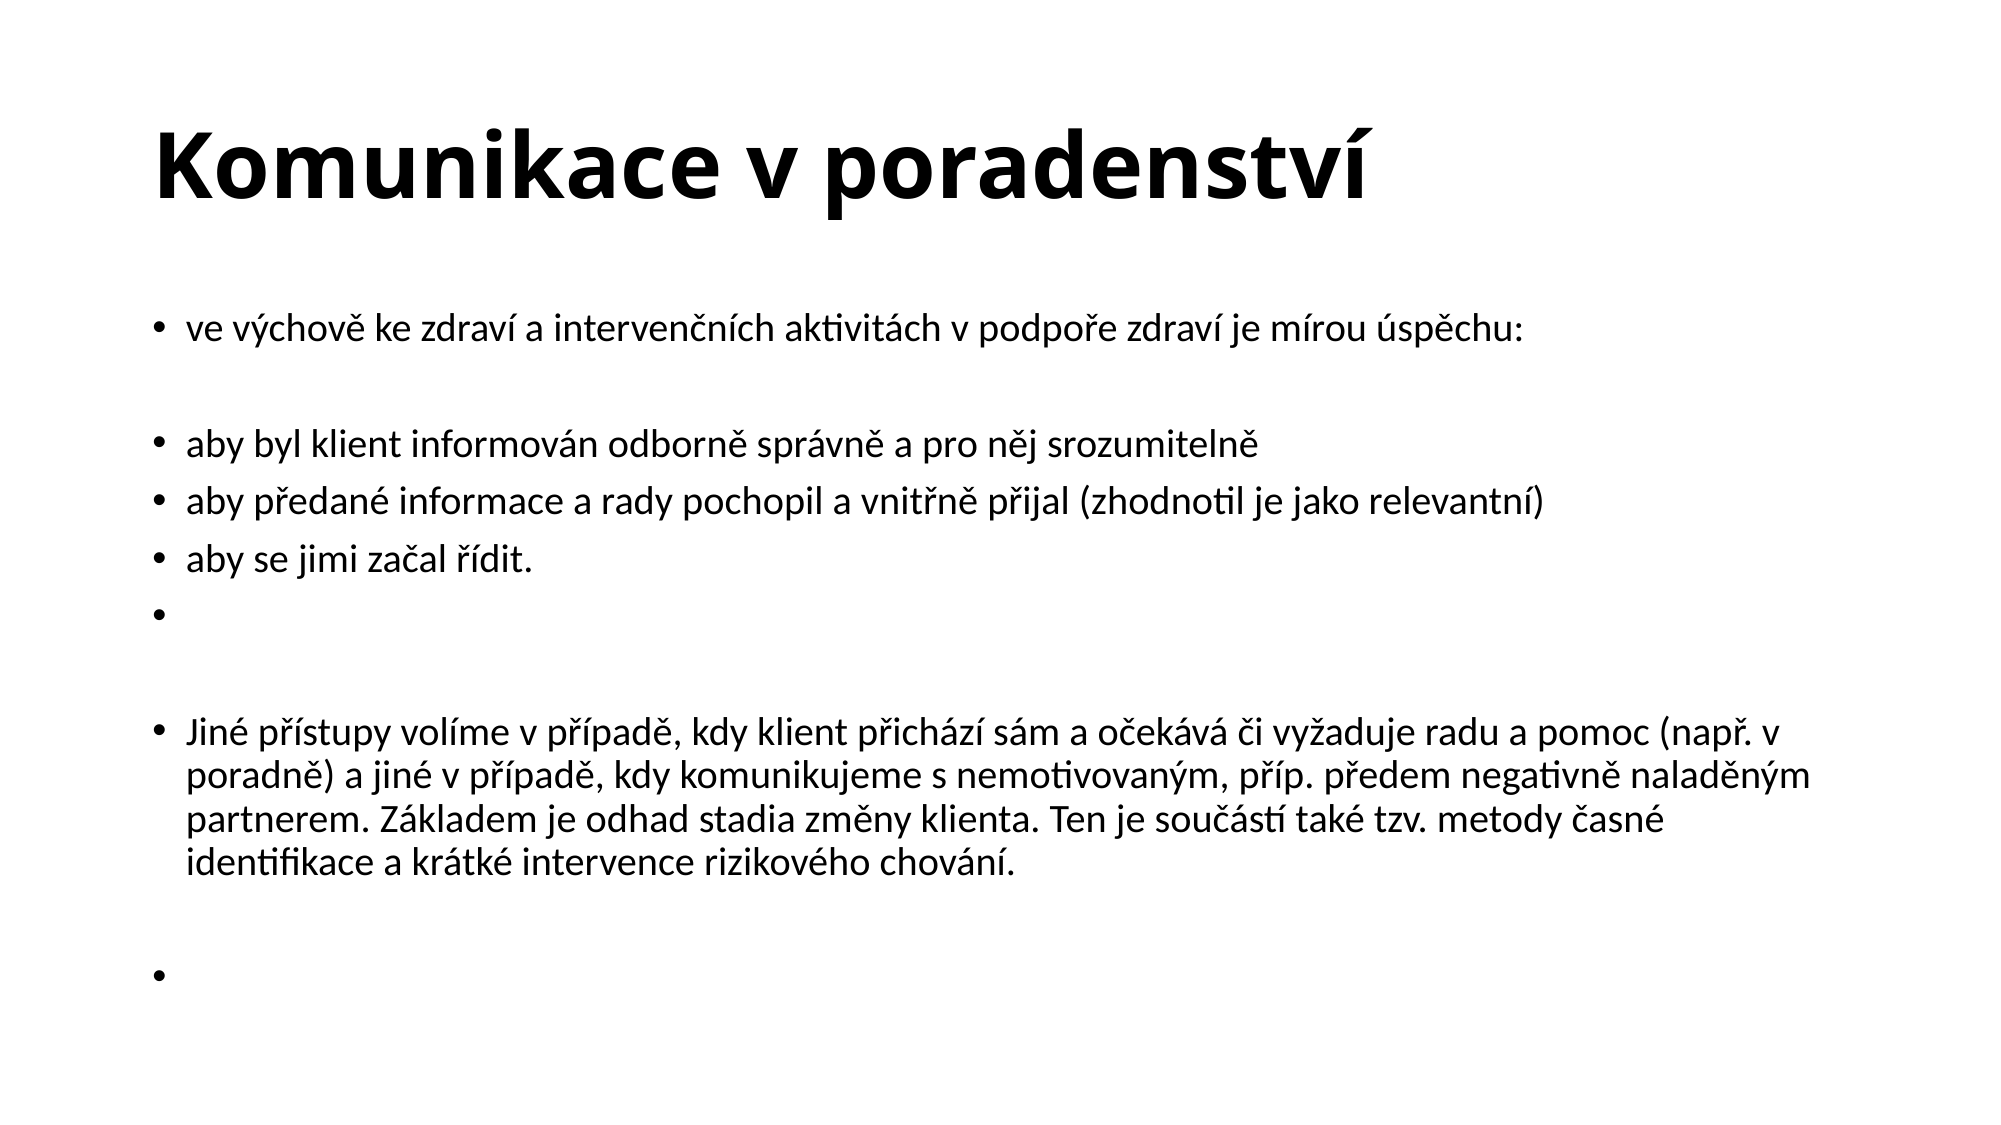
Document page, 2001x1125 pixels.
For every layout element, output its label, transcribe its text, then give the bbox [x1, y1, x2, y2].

list ve výchově ke zdraví a intervenčních aktivitách v podpoře zdraví je mírou úspěchu: aby byl klient informován odborně správně a pro něj srozumitelně aby předané informace a rady pochopil a vnitřně přijal (zhodnotil je jako relevantní) aby se jimi začal řídit. Jiné přístupy volíme v případě, kdy klient přichází sám a očekává či vyžaduje radu a pomoc (např. v poradně) a jiné v případě, kdy komunikujeme s nemotivovaným, příp. předem negativně naladěným partnerem. Základem je odhad stadia změny klienta. Ten je součástí také tzv. metody časné identifikace a krátké intervence rizikového chování. [137, 299, 1863, 1014]
title Komunikace v poradenství [137, 59, 1863, 278]
